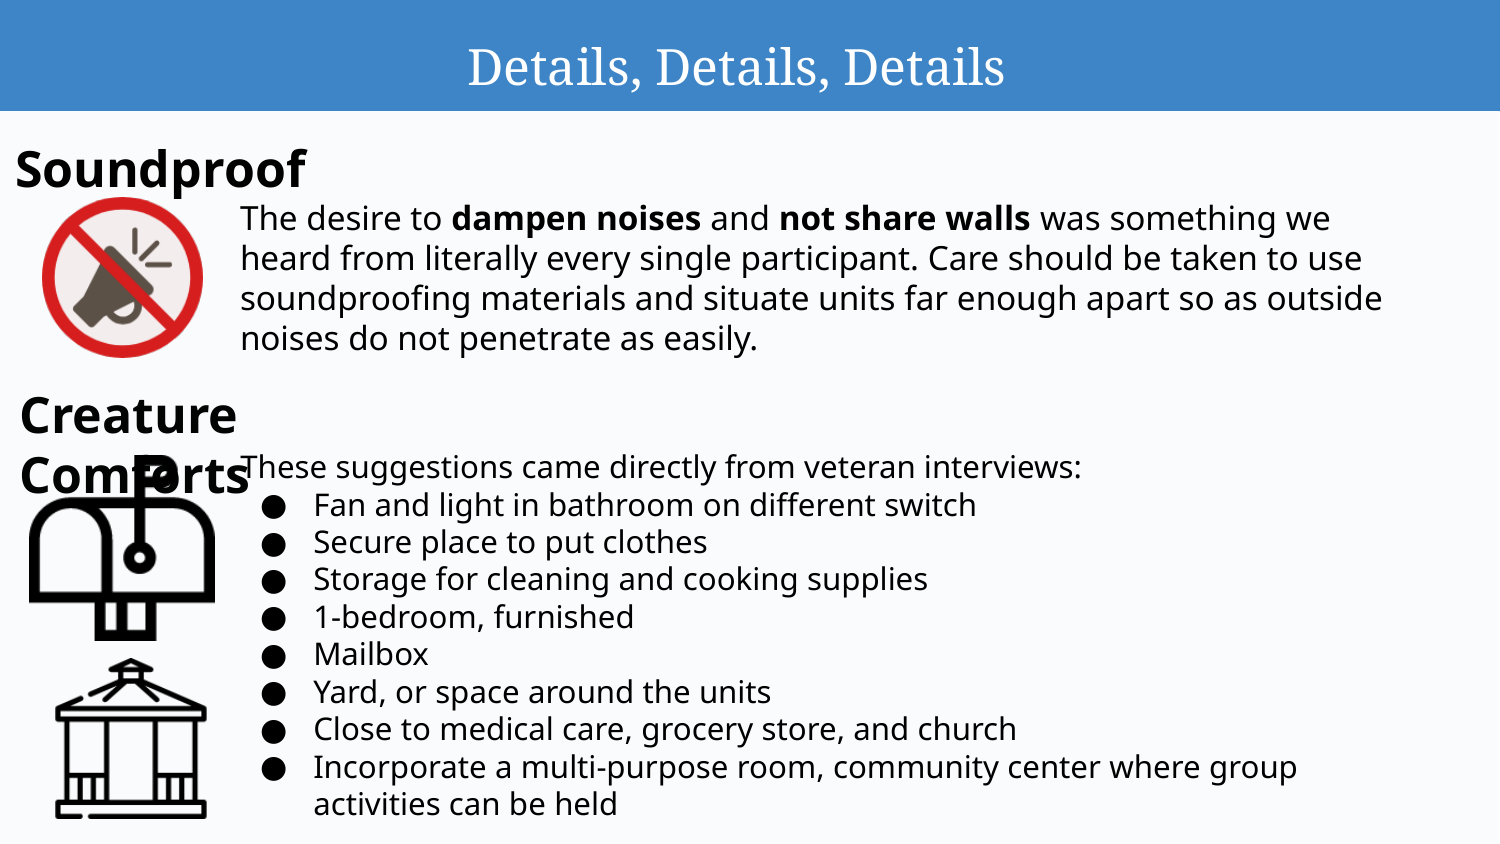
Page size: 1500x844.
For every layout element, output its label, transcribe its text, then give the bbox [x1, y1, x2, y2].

text_box These suggestions came directly from veteran interviews: Fan and light in bathroom on different switch Secure place to put clothes Storage for cleaning and cooking supplies 1-bedroom, furnished Mailbox Yard, or space around the units Close to medical care, grocery store, and church Incorporate a multi-purpose room, community center where group activities can be held [238, 445, 1382, 800]
title Details, Details, Details [11, 33, 1473, 98]
picture [50, 658, 212, 820]
text_box Creature Comforts [17, 381, 477, 446]
picture [29, 455, 216, 642]
text_box [0, 111, 1499, 844]
text_box Soundproof The desire to dampen noises and not share walls was something we heard from literally every single participant. Care should be taken to use soundproofing materials and situate units far enough apart so as outside noises do not penetrate as easily. [0, 122, 1430, 358]
text_box [0, 0, 1500, 112]
picture [42, 196, 203, 358]
